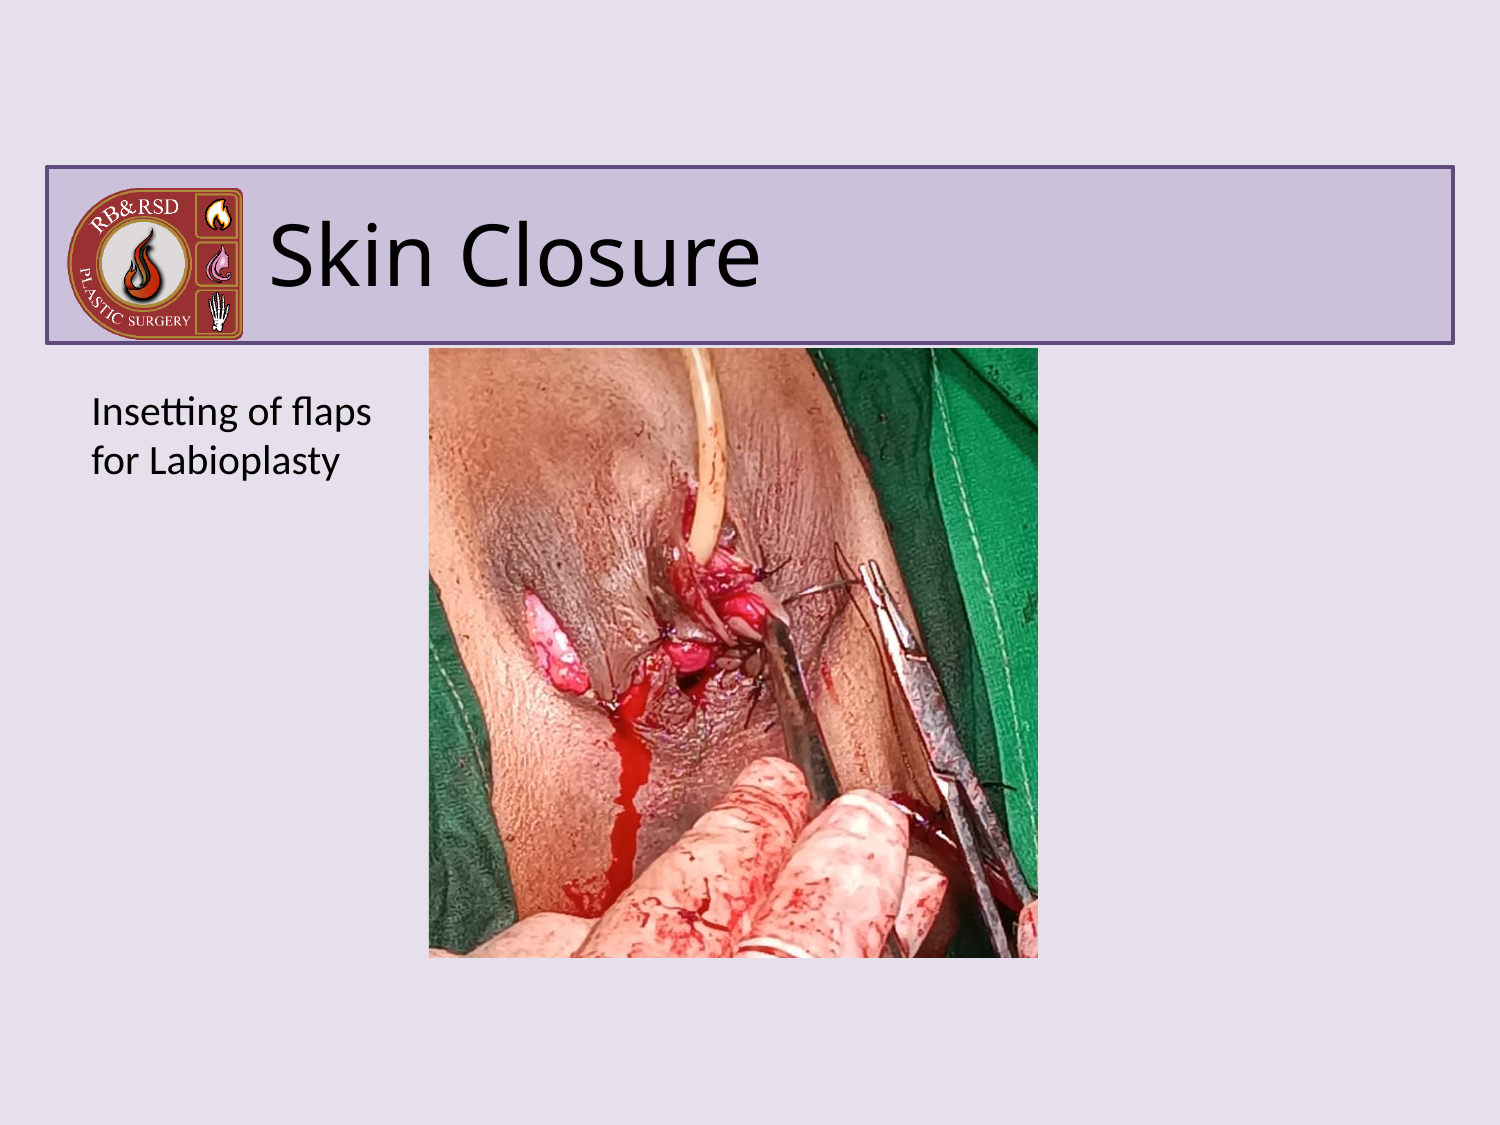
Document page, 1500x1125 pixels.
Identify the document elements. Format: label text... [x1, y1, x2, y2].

picture [46, 185, 270, 344]
picture [428, 348, 1039, 959]
text_box [45, 165, 103, 185]
text_box Insetting of flaps for Labioplasty [76, 375, 408, 491]
title Skin Closure [103, 158, 1454, 347]
